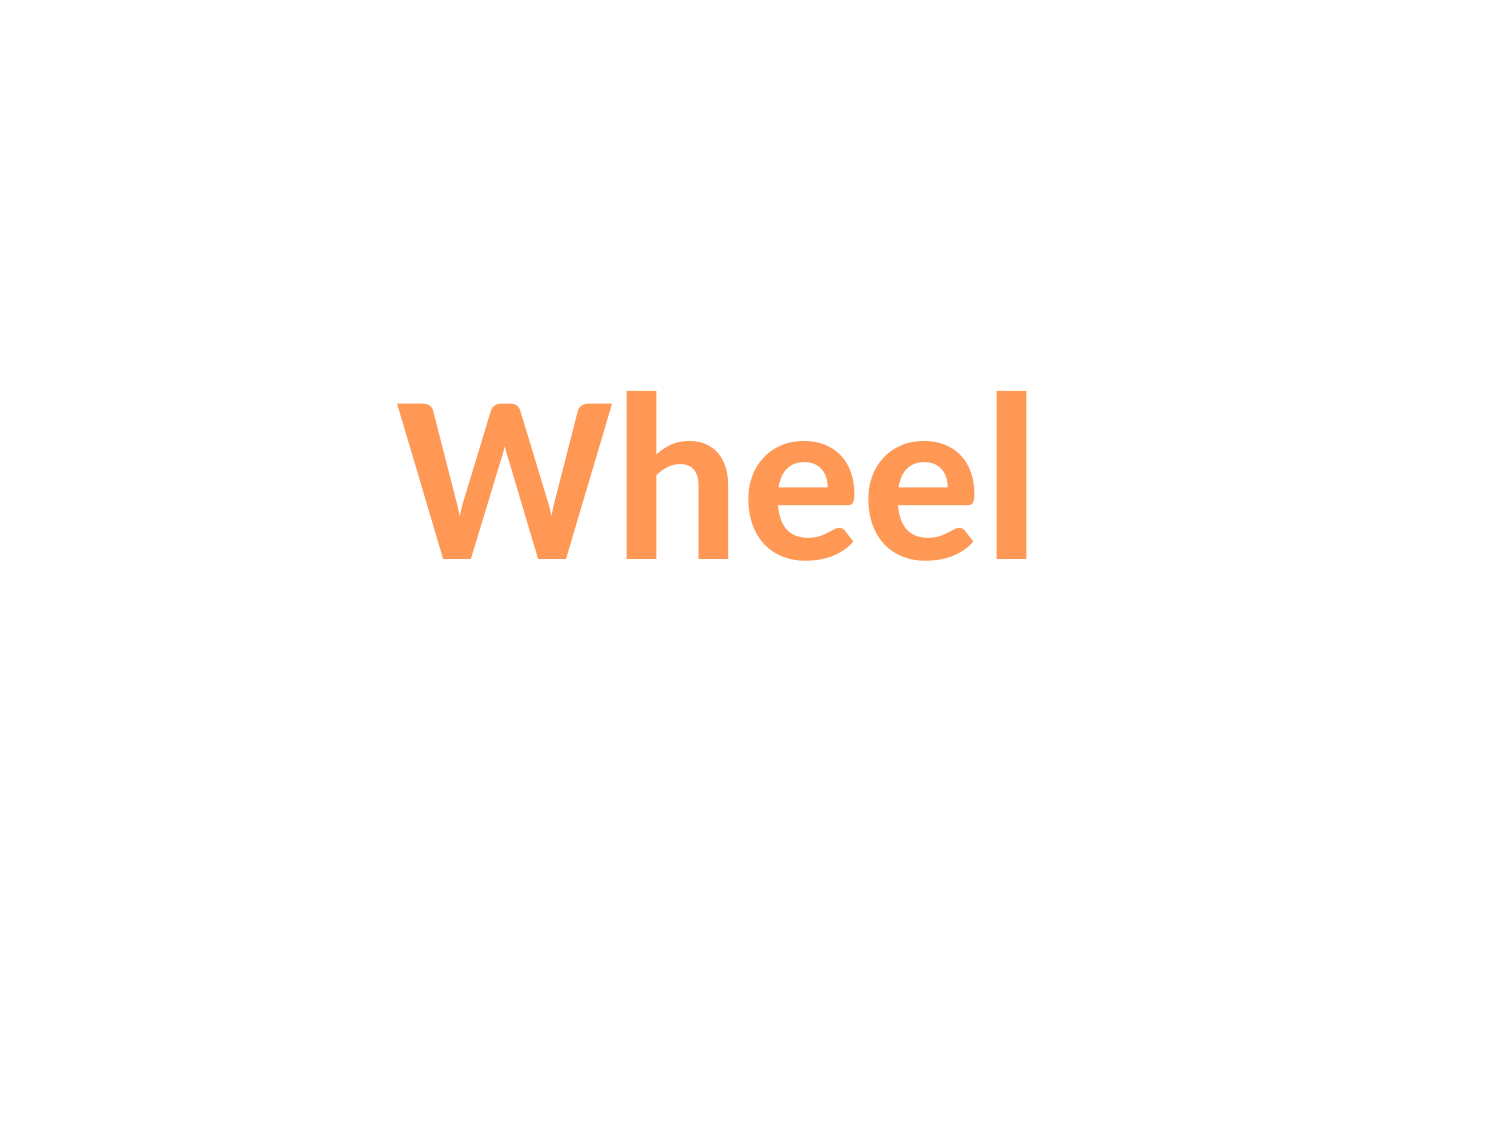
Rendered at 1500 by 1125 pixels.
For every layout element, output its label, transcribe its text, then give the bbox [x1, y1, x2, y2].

text_box Wheel [174, 312, 1263, 615]
